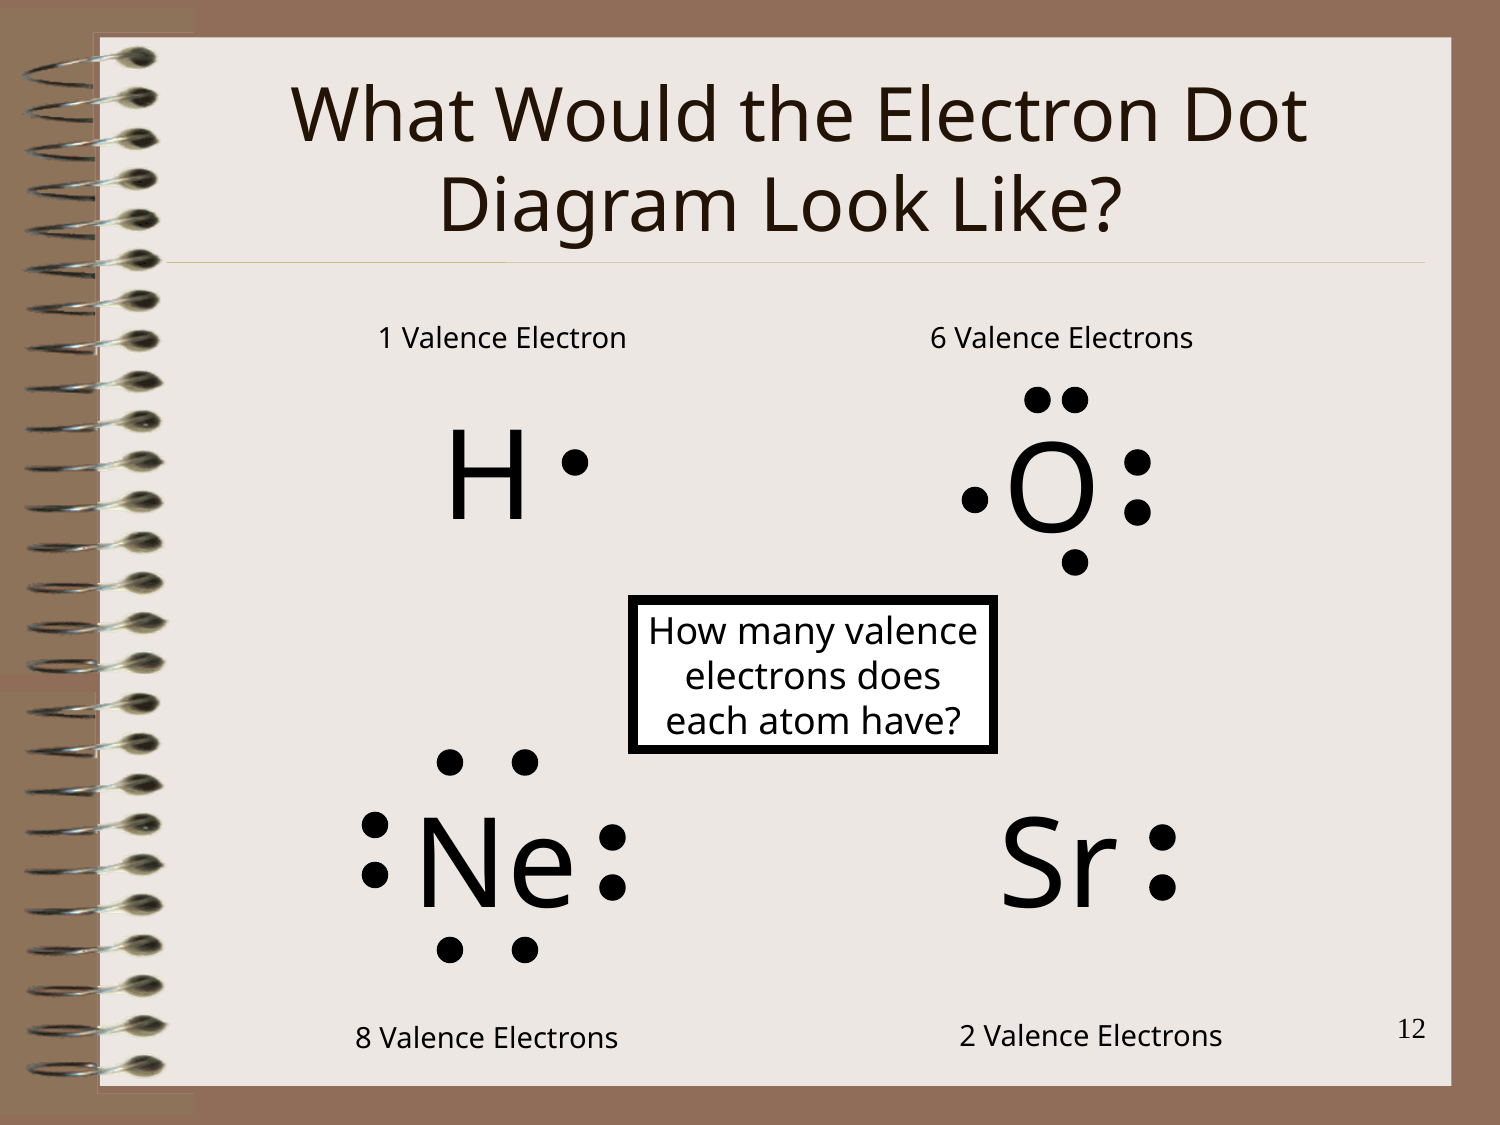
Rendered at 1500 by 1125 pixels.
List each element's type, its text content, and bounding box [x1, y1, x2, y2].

text_box [1125, 450, 1150, 475]
slide_number 12 [1128, 1001, 1442, 1077]
text_box [600, 875, 625, 901]
text_box [1125, 500, 1150, 526]
text_box [1062, 549, 1088, 575]
text_box 2 Valence Electrons [944, 1010, 1128, 1061]
text_box [512, 750, 538, 775]
text_box [1062, 387, 1088, 413]
text_box Ne [397, 774, 593, 940]
text_box [437, 937, 463, 963]
text_box How many valence electrons does each atom have? [633, 599, 994, 750]
text_box [1025, 387, 1051, 413]
text_box Sr [984, 774, 1135, 940]
text_box 6 Valence Electrons [915, 312, 1209, 363]
text_box 1 Valence Electron [362, 312, 643, 363]
text_box [437, 750, 463, 775]
text_box H [426, 387, 550, 553]
text_box [1149, 825, 1175, 850]
text_box [1149, 875, 1175, 901]
text_box [600, 825, 625, 850]
picture [0, 692, 194, 1115]
text_box [512, 937, 538, 963]
title What Would the Electron Dot Diagram Look Like? [174, 62, 1425, 250]
text_box [362, 862, 388, 888]
text_box [962, 487, 988, 513]
text_box 8 Valence Electrons [340, 1012, 634, 1063]
picture [0, 8, 194, 674]
text_box [562, 450, 588, 475]
text_box O [988, 399, 1117, 565]
text_box [362, 812, 388, 838]
